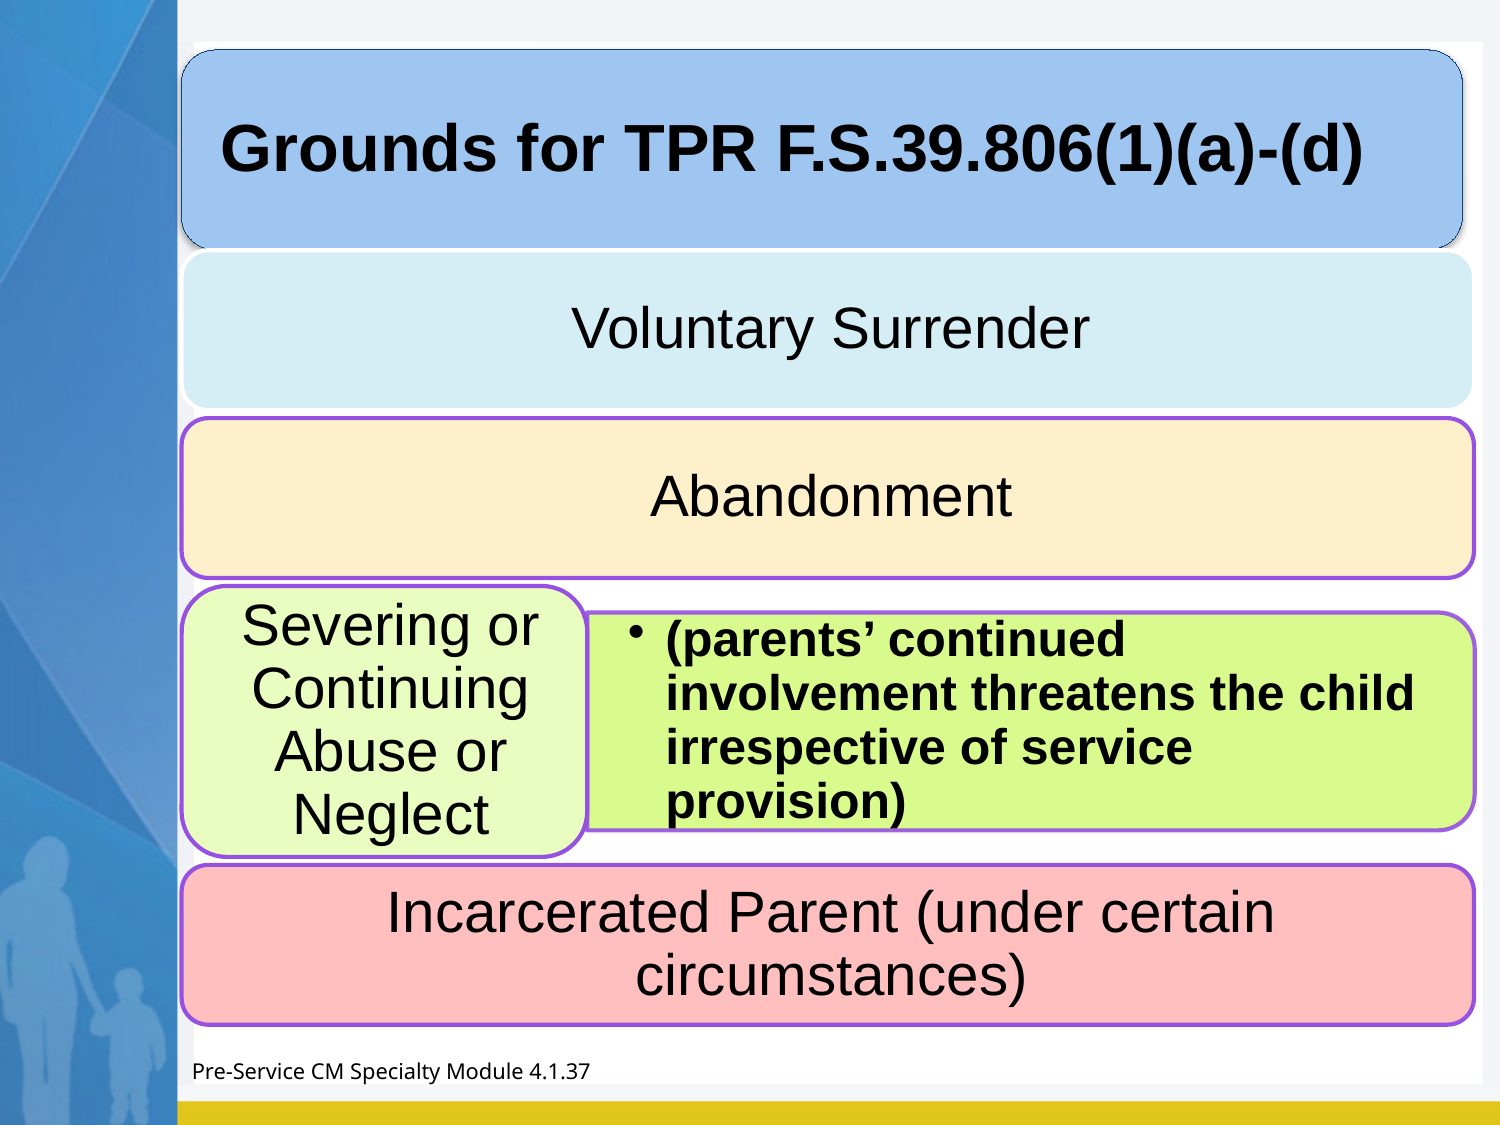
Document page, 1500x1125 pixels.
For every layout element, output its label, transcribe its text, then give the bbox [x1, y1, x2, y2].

text_box Pre-Service CM Specialty Module 4.1.37 [177, 1050, 626, 1100]
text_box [181, 49, 1463, 248]
picture [0, 0, 1500, 1125]
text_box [181, 249, 1476, 1026]
